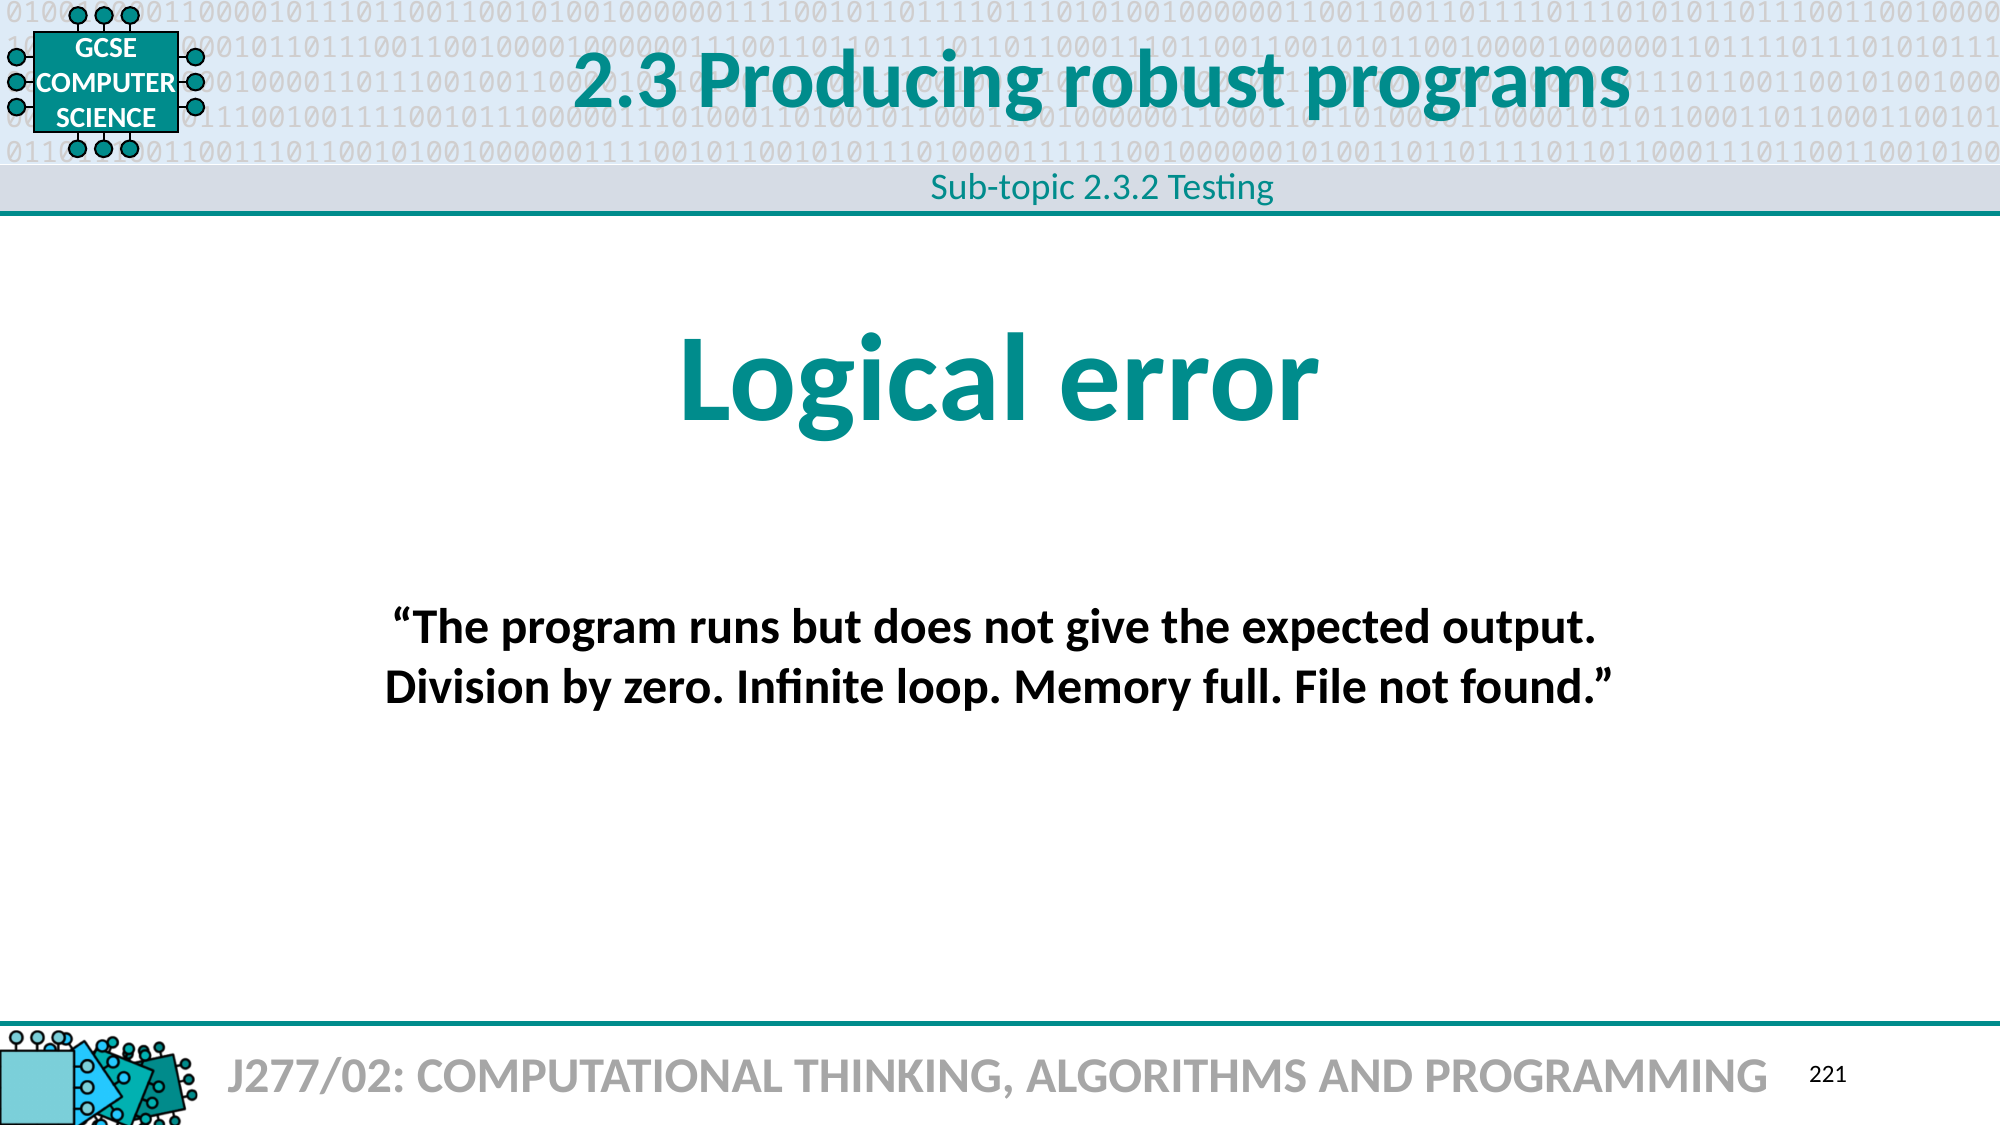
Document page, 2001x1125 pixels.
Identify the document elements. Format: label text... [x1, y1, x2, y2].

text_box J277/02: COMPUTATIONAL THINKING, ALGORITHMS AND PROGRAMMING [212, 1034, 1804, 1110]
slide_number 221 [1412, 1042, 1863, 1103]
text_box Sub-topic 2.3.2 Testing [204, 154, 2000, 215]
text_box Logical error [0, 287, 2000, 453]
picture [0, 1031, 198, 1125]
text_box “The program runs but does not give the expected output. Division by zero. Infinite loop. Memory full. File not found.” [0, 585, 2000, 721]
text_box 2.3 Producing robust programs [204, 16, 2000, 132]
